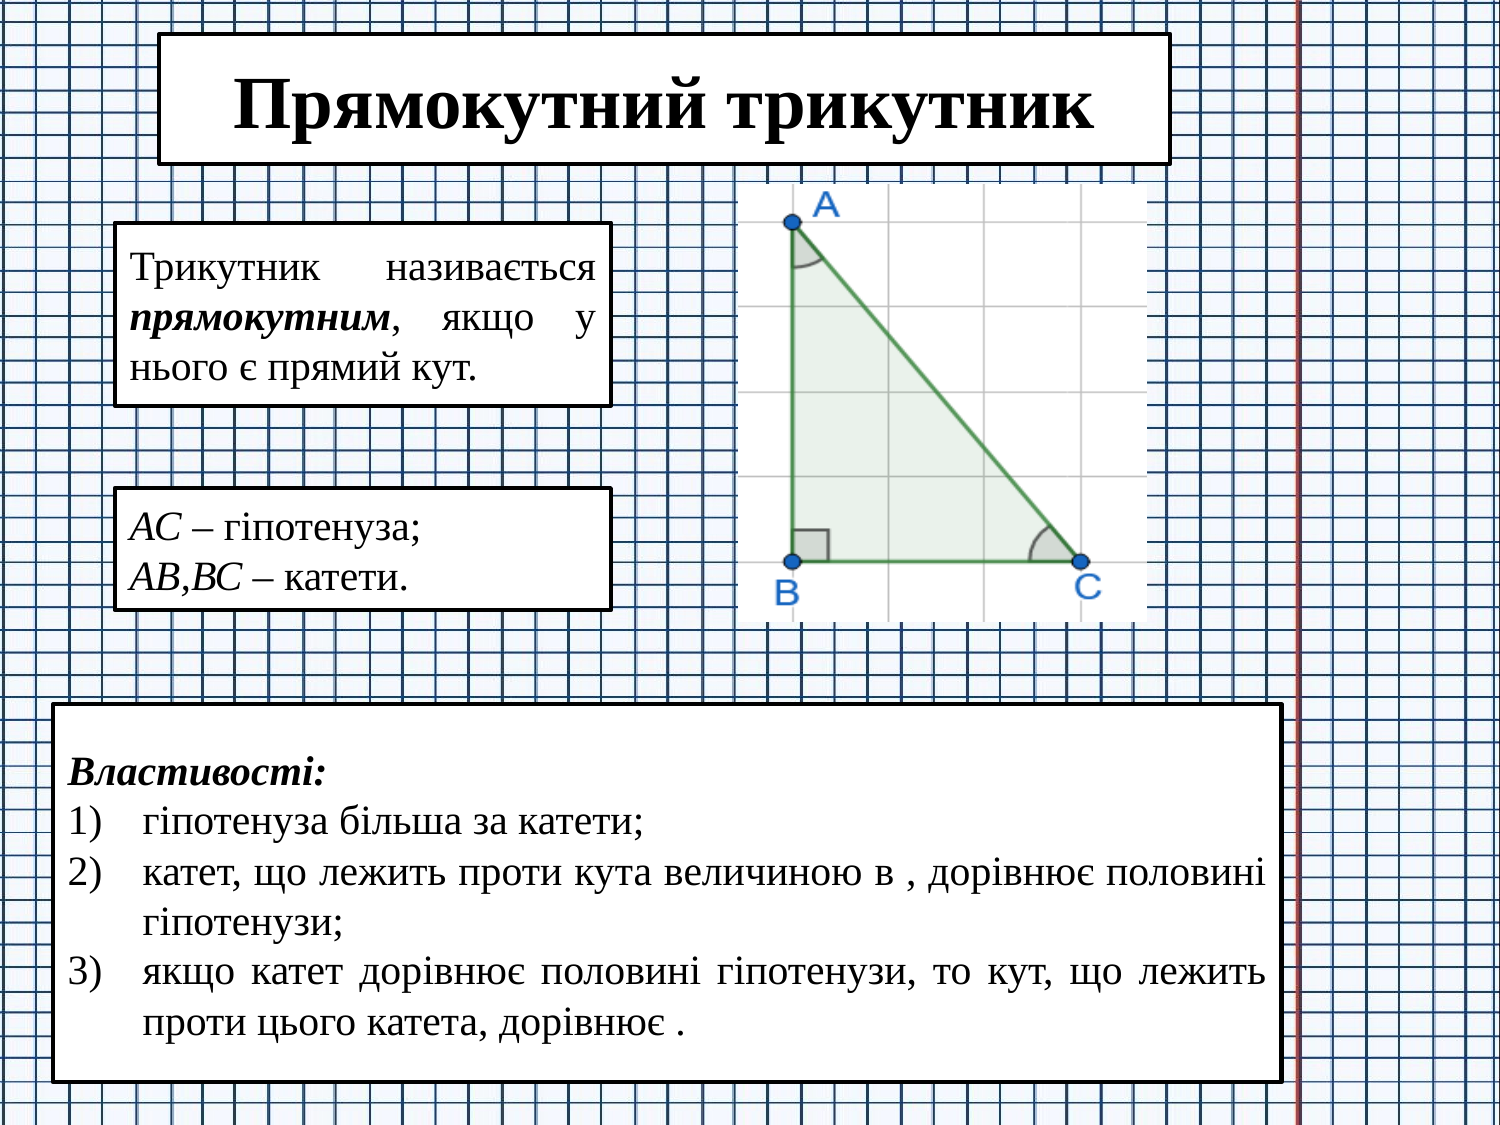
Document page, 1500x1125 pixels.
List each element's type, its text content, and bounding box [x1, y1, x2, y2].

picture [0, 0, 1500, 1125]
text_box Трикутник називається прямокутним, якщо у нього є прямий кут. [113, 221, 613, 408]
text_box Прямокутний трикутник [157, 32, 1172, 166]
text_box АС – гіпотенуза; АВ,ВС – катети. [113, 486, 613, 612]
